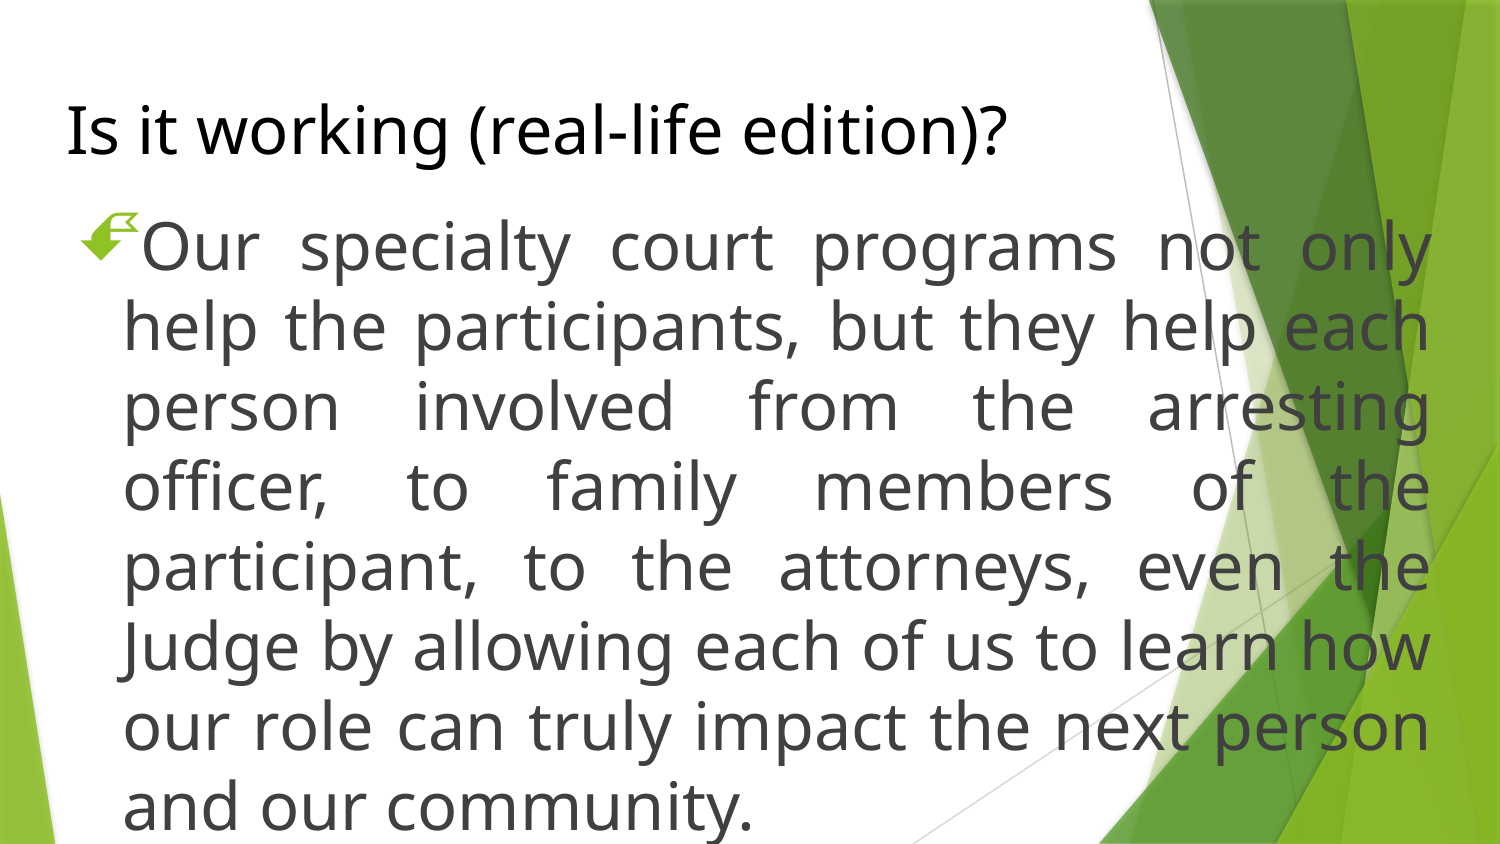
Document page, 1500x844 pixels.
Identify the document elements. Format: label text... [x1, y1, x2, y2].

title Is it working (real-life edition)? [51, 72, 1449, 167]
list Our specialty court programs not only help the participants, but they help each person involved from the arresting officer, to family members of the participant, to the attorneys, even the Judge by allowing each of us to learn how our role can truly impact the next person and our community. [51, 189, 1449, 750]
